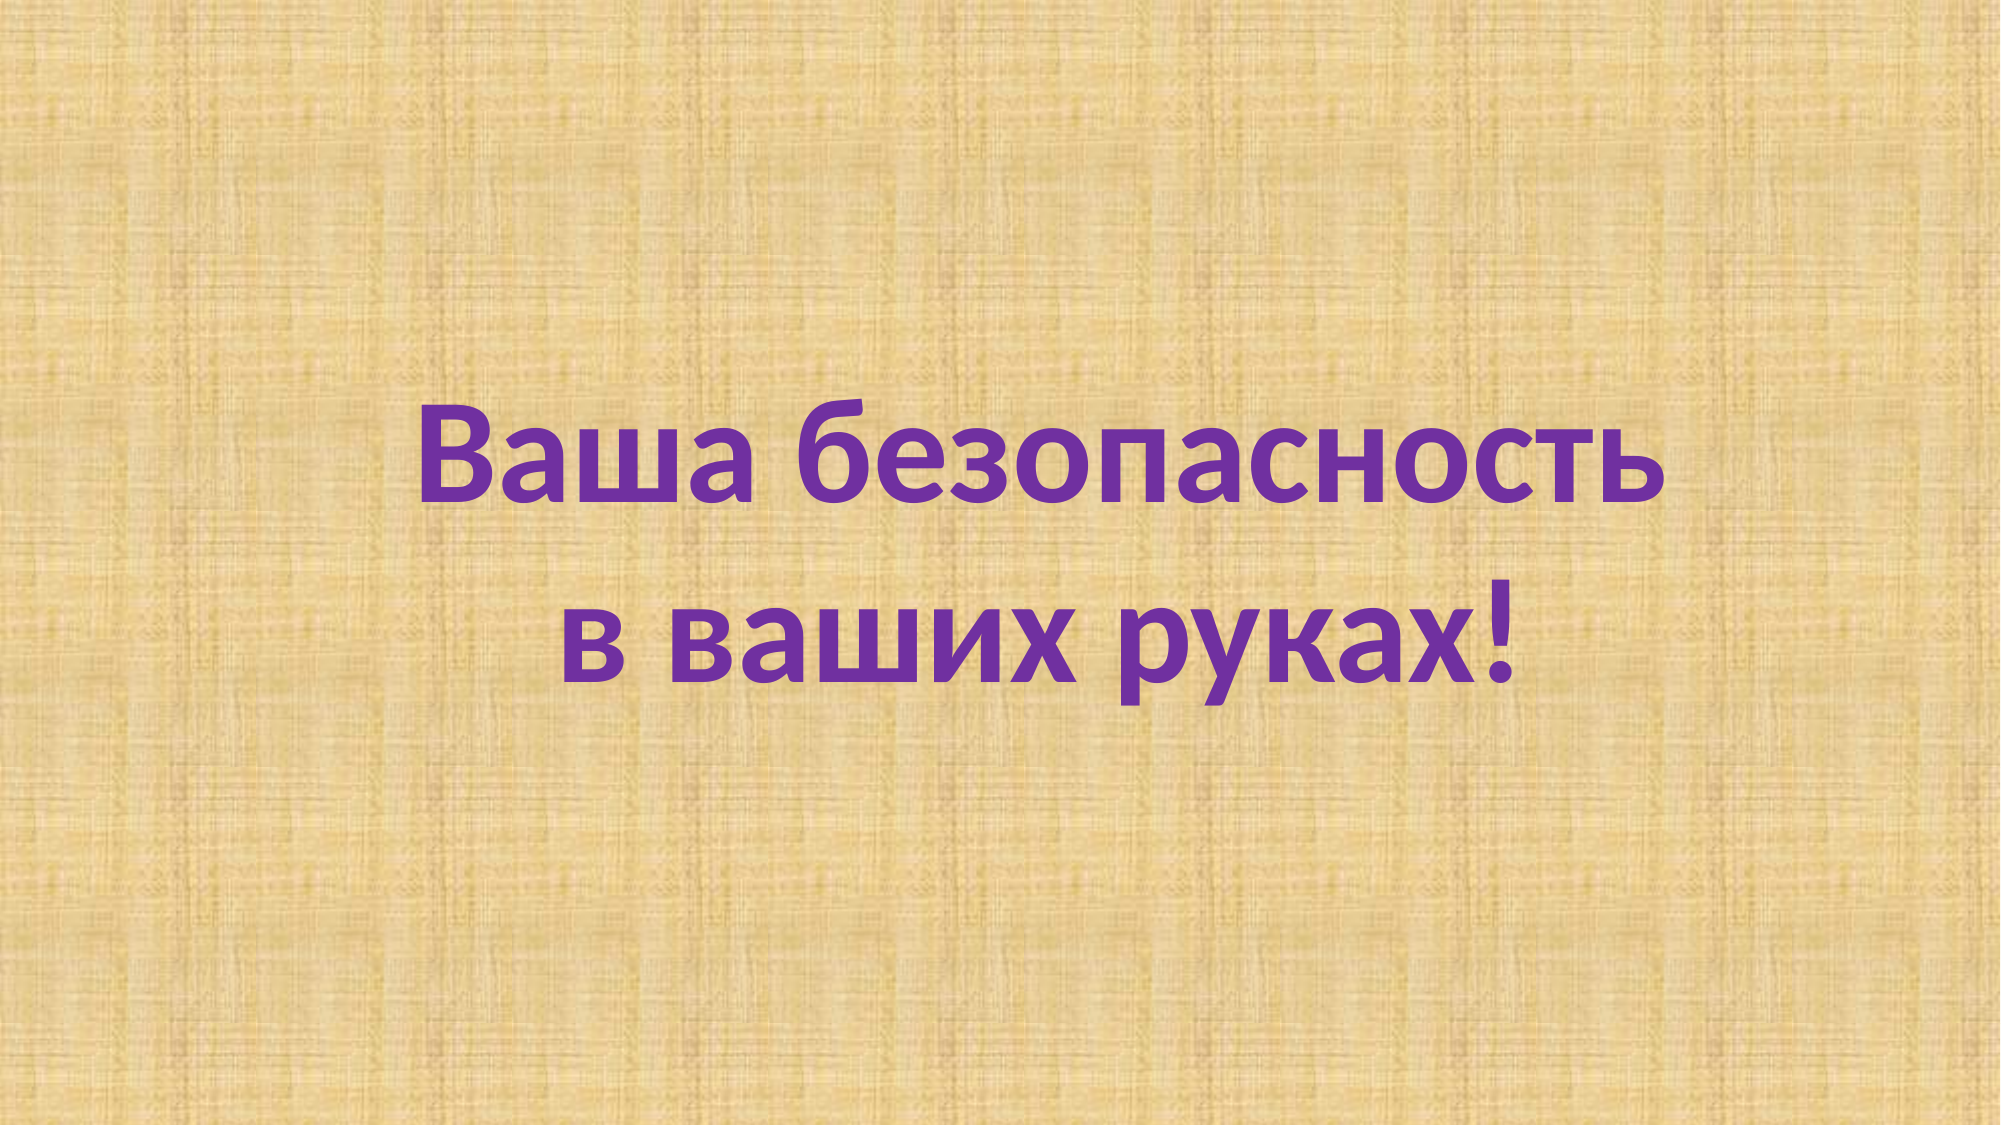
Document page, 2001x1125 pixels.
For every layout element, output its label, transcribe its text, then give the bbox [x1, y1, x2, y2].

picture [0, 0, 2001, 1125]
text_box Ваша безопасность в ваших руках! [382, 345, 1700, 720]
